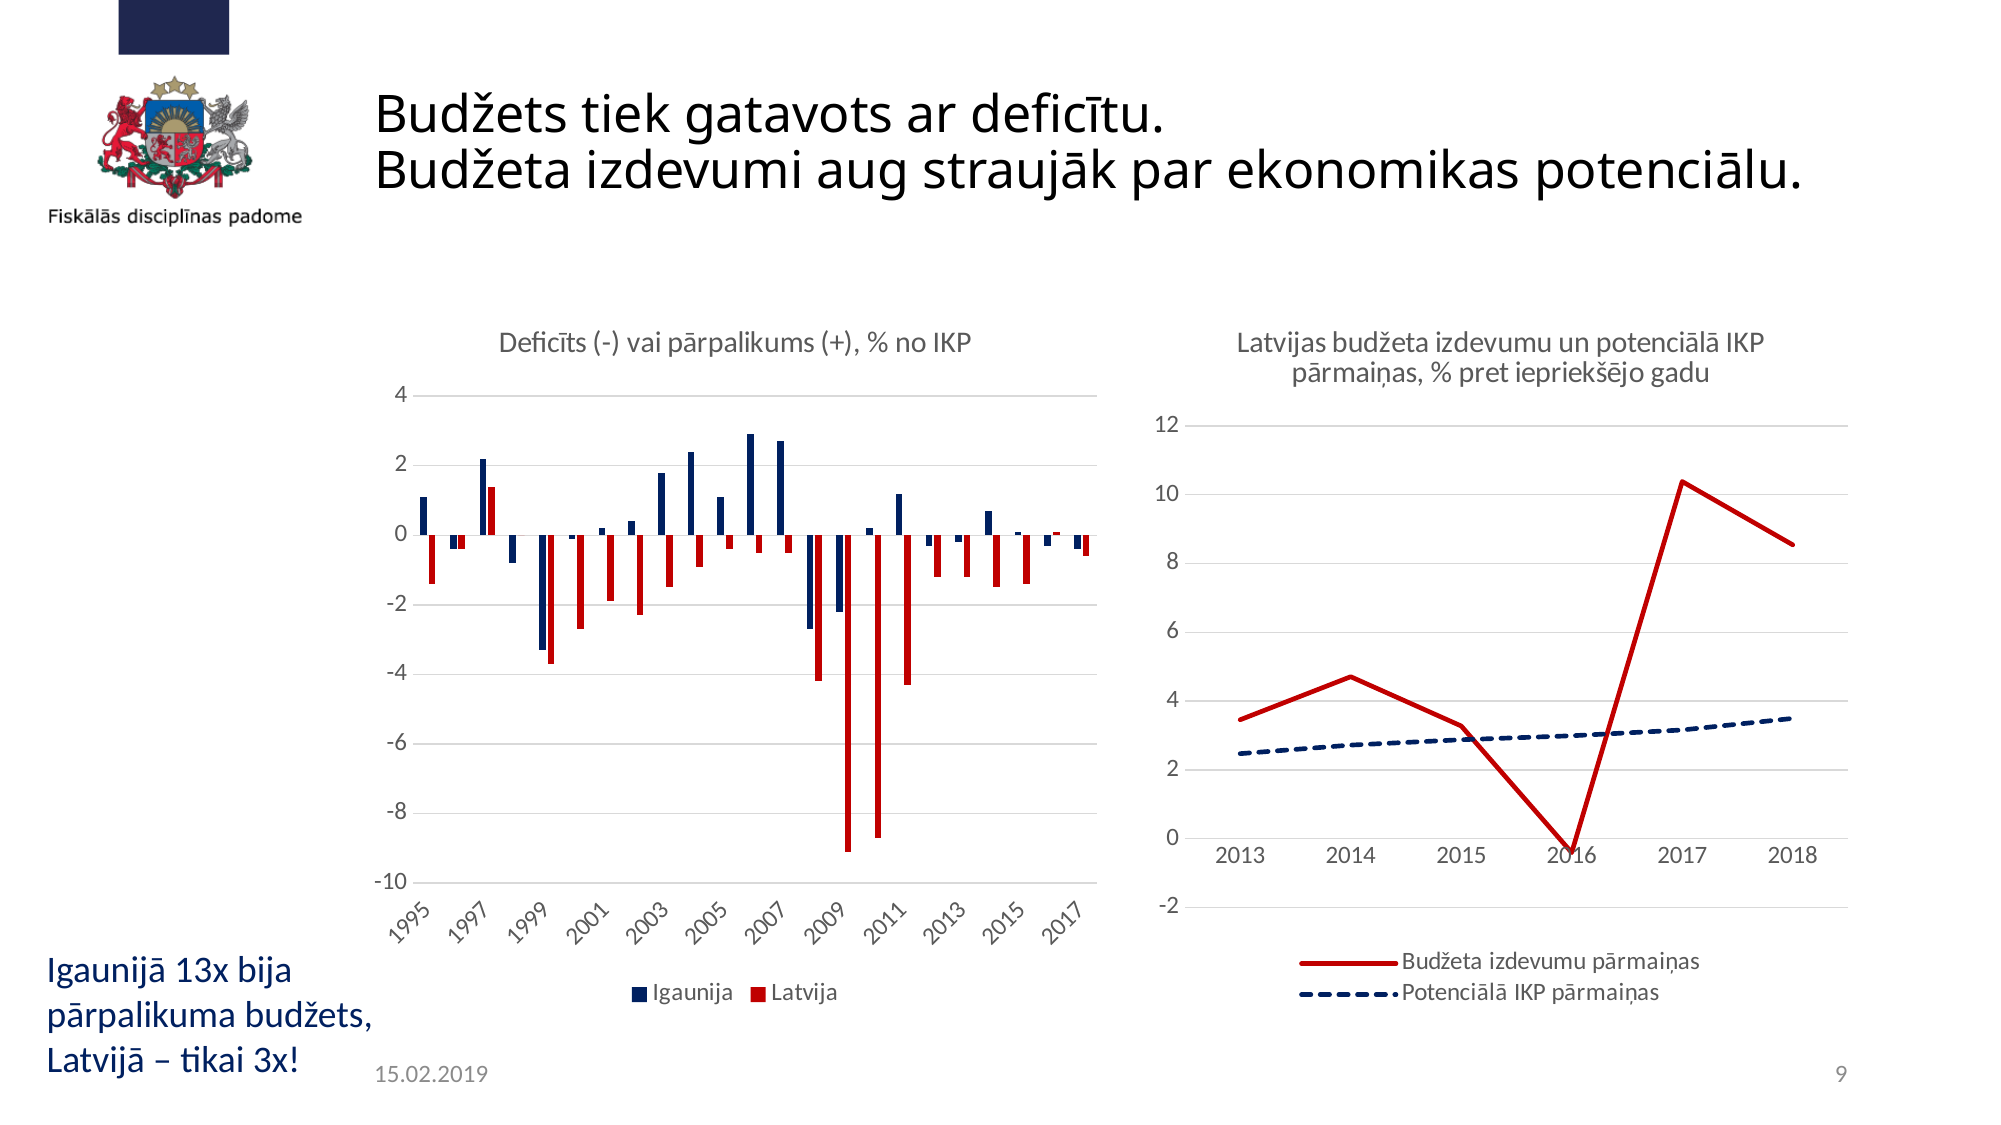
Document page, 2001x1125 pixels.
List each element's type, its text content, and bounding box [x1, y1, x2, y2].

chart [1139, 299, 1863, 1014]
title Budžets tiek gatavots ar deficītu. Budžeta izdevumi aug straujāk par ekonomikas potenciālu. [359, 59, 1863, 228]
text_box Igaunijā 13x bija pārpalikuma budžets, Latvijā – tikai 3x! [31, 937, 391, 1088]
chart [359, 299, 1112, 1014]
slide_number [359, 1042, 606, 1103]
picture [46, 0, 305, 227]
slide_number 9 [1743, 1042, 1863, 1103]
